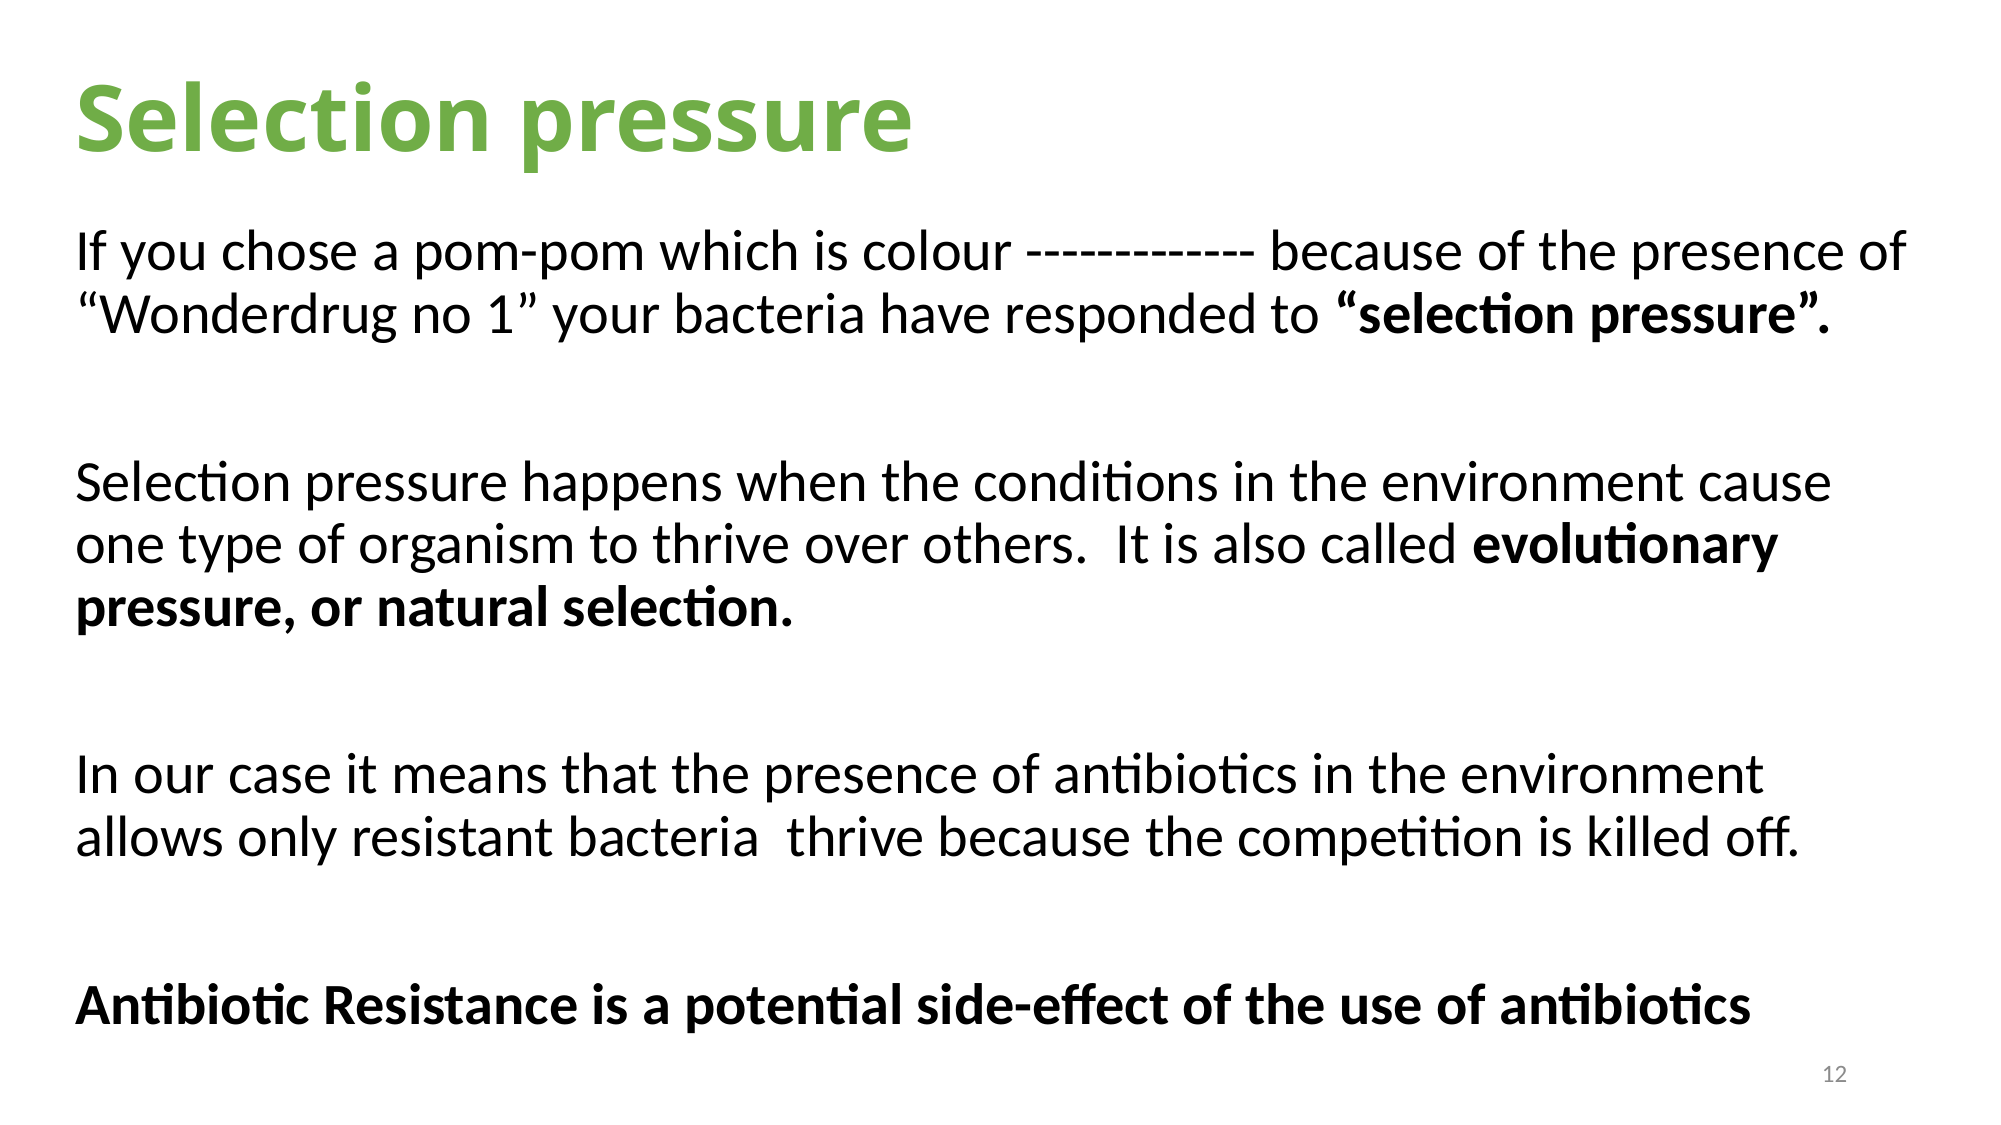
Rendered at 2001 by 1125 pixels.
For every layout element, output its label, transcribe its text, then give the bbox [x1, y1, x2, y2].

text_box Selection pressure [60, 13, 1786, 231]
list If you chose a pom-pom which is colour ------------- because of the presence of “Wonderdrug no 1” your bacteria have responded to “selection pressure”. Selection pressure happens when the conditions in the environment cause one type of organism to thrive over others. It is also called evolutionary pressure, or natural selection. In our case it means that the presence of antibiotics in the environment allows only resistant bacteria thrive because the competition is killed off. Antibiotic Resistance is a potential side-effect of the use of antibiotics [60, 213, 1940, 1106]
slide_number 12 [1412, 1042, 1863, 1103]
